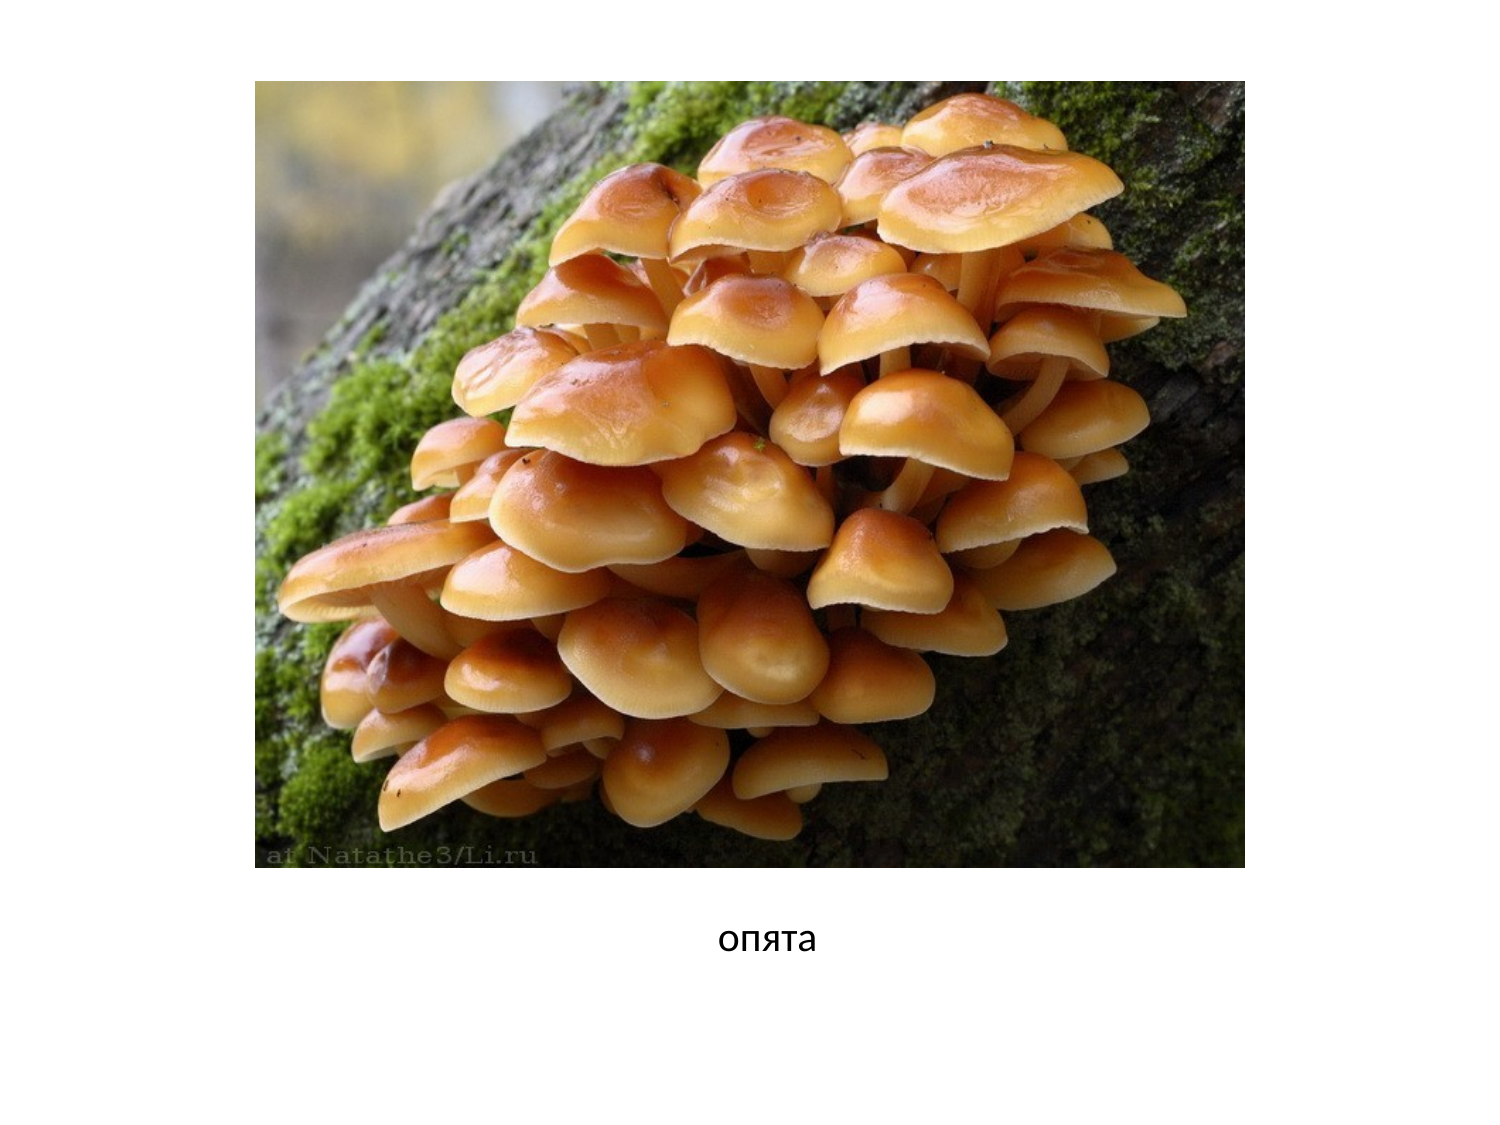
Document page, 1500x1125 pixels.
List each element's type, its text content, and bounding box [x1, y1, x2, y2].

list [254, 81, 1246, 868]
text_box опята [703, 902, 1055, 968]
